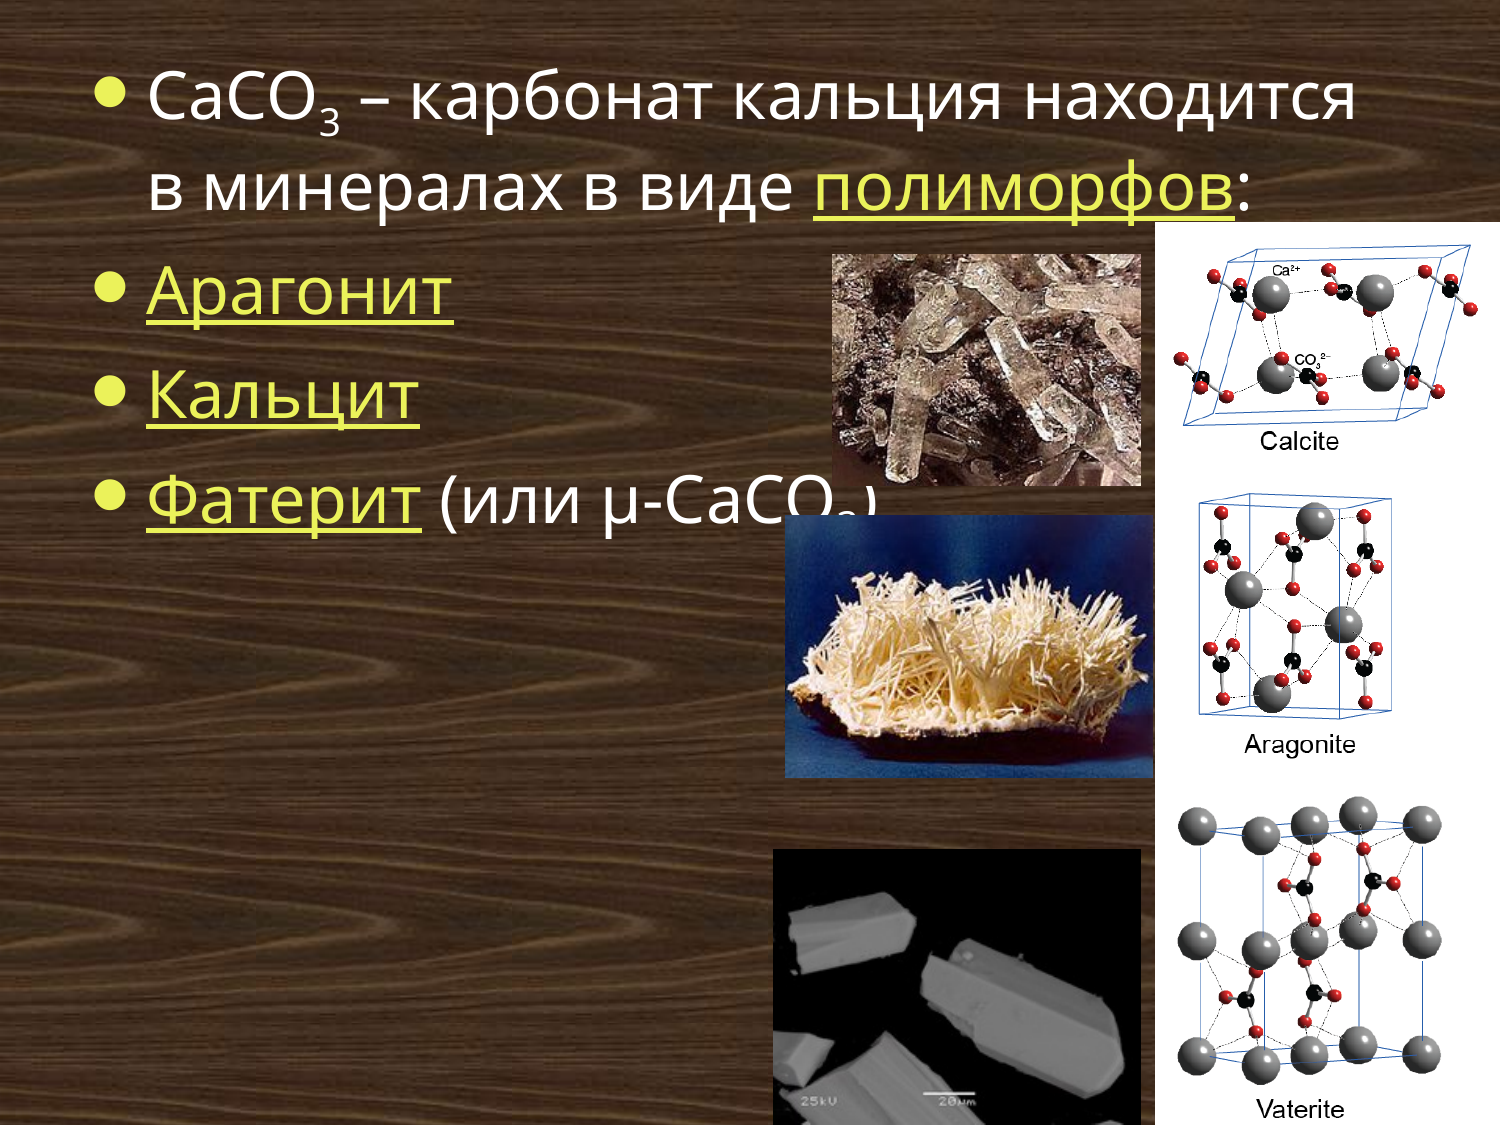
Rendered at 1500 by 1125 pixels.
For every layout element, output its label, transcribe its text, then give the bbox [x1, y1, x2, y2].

list СаСО3 – карбонат кальция находится в минералах в виде полиморфов: Арагонит Кальцит Фатерит (или μ-CaCO3) [75, 45, 1425, 1006]
picture [0, 0, 1500, 1125]
